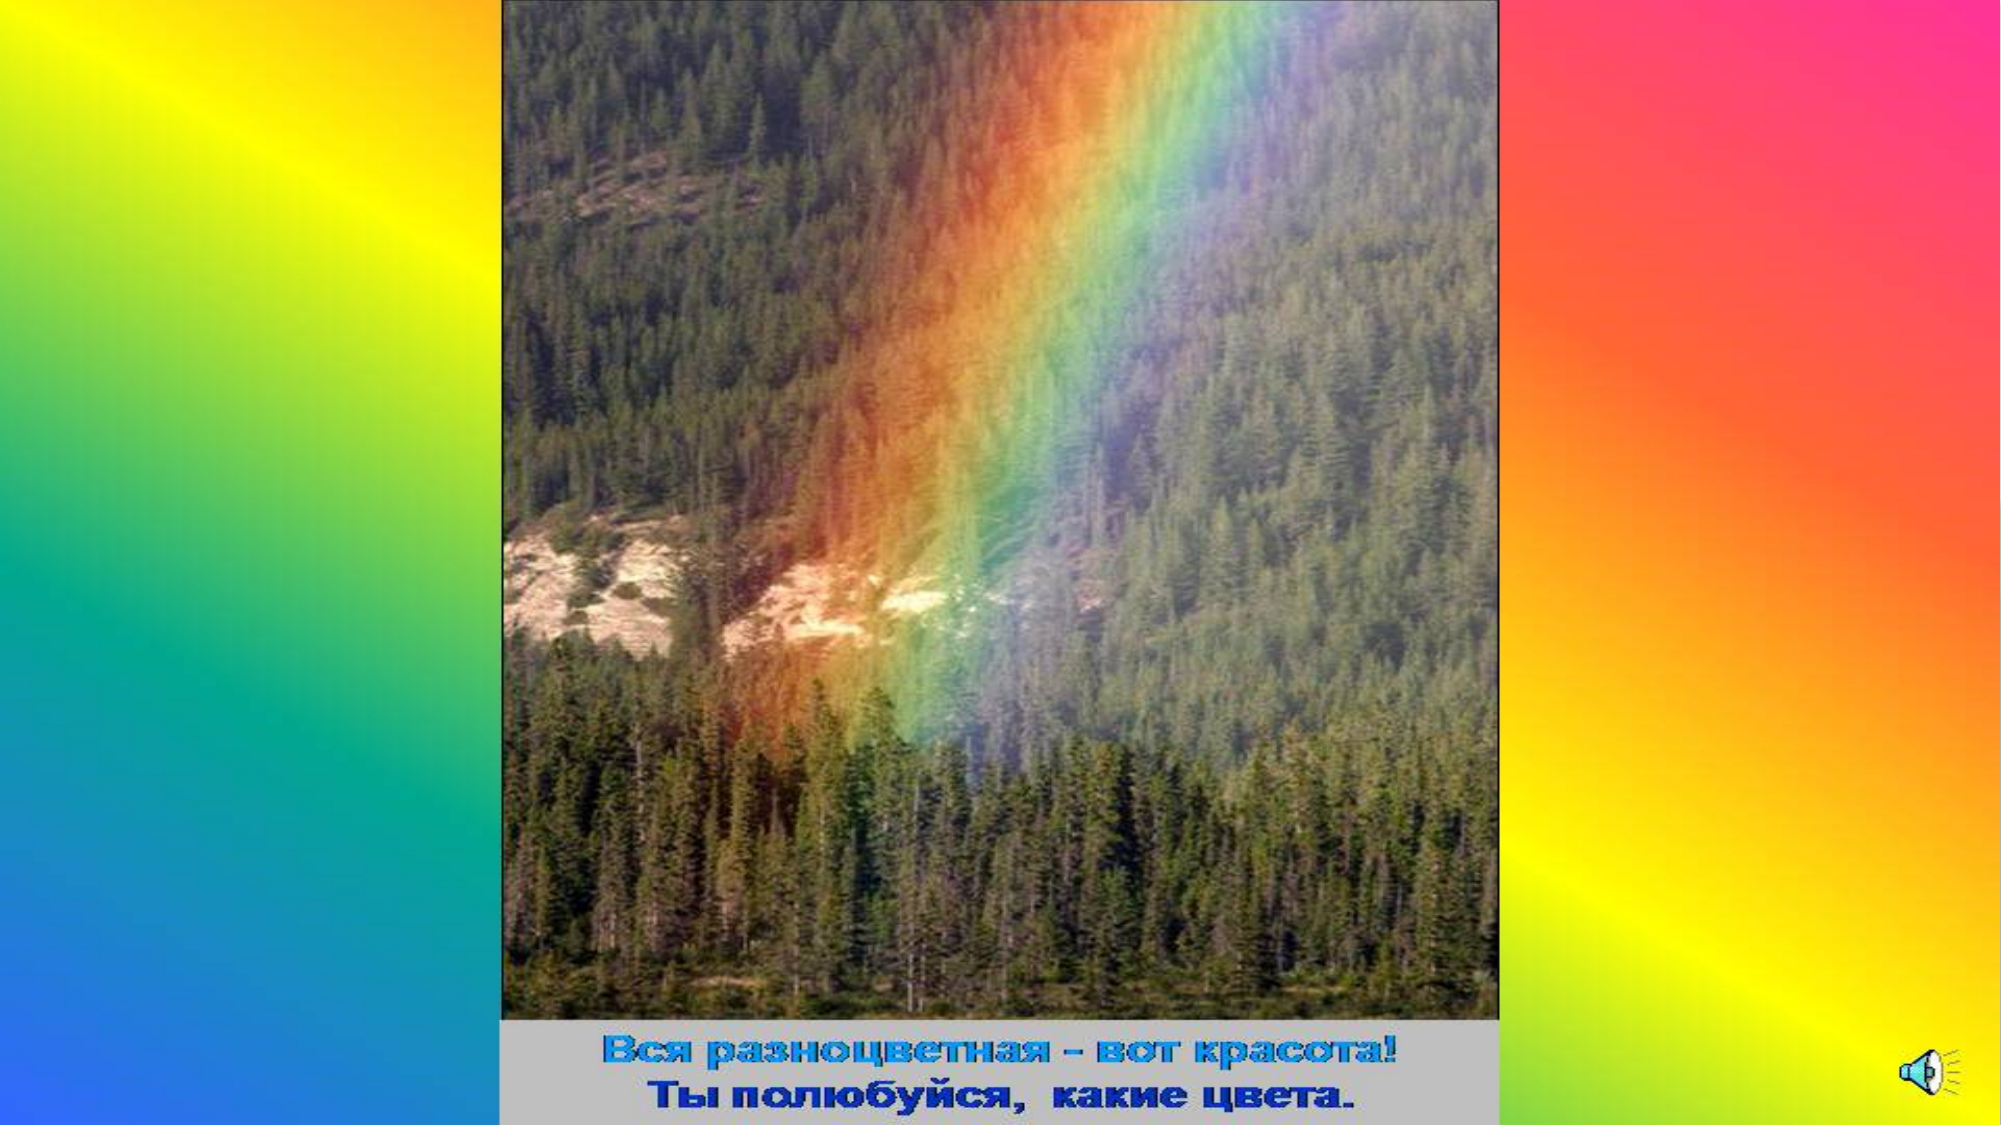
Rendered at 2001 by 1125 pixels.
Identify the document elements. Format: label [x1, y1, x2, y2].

list [0, 0, 2000, 1125]
